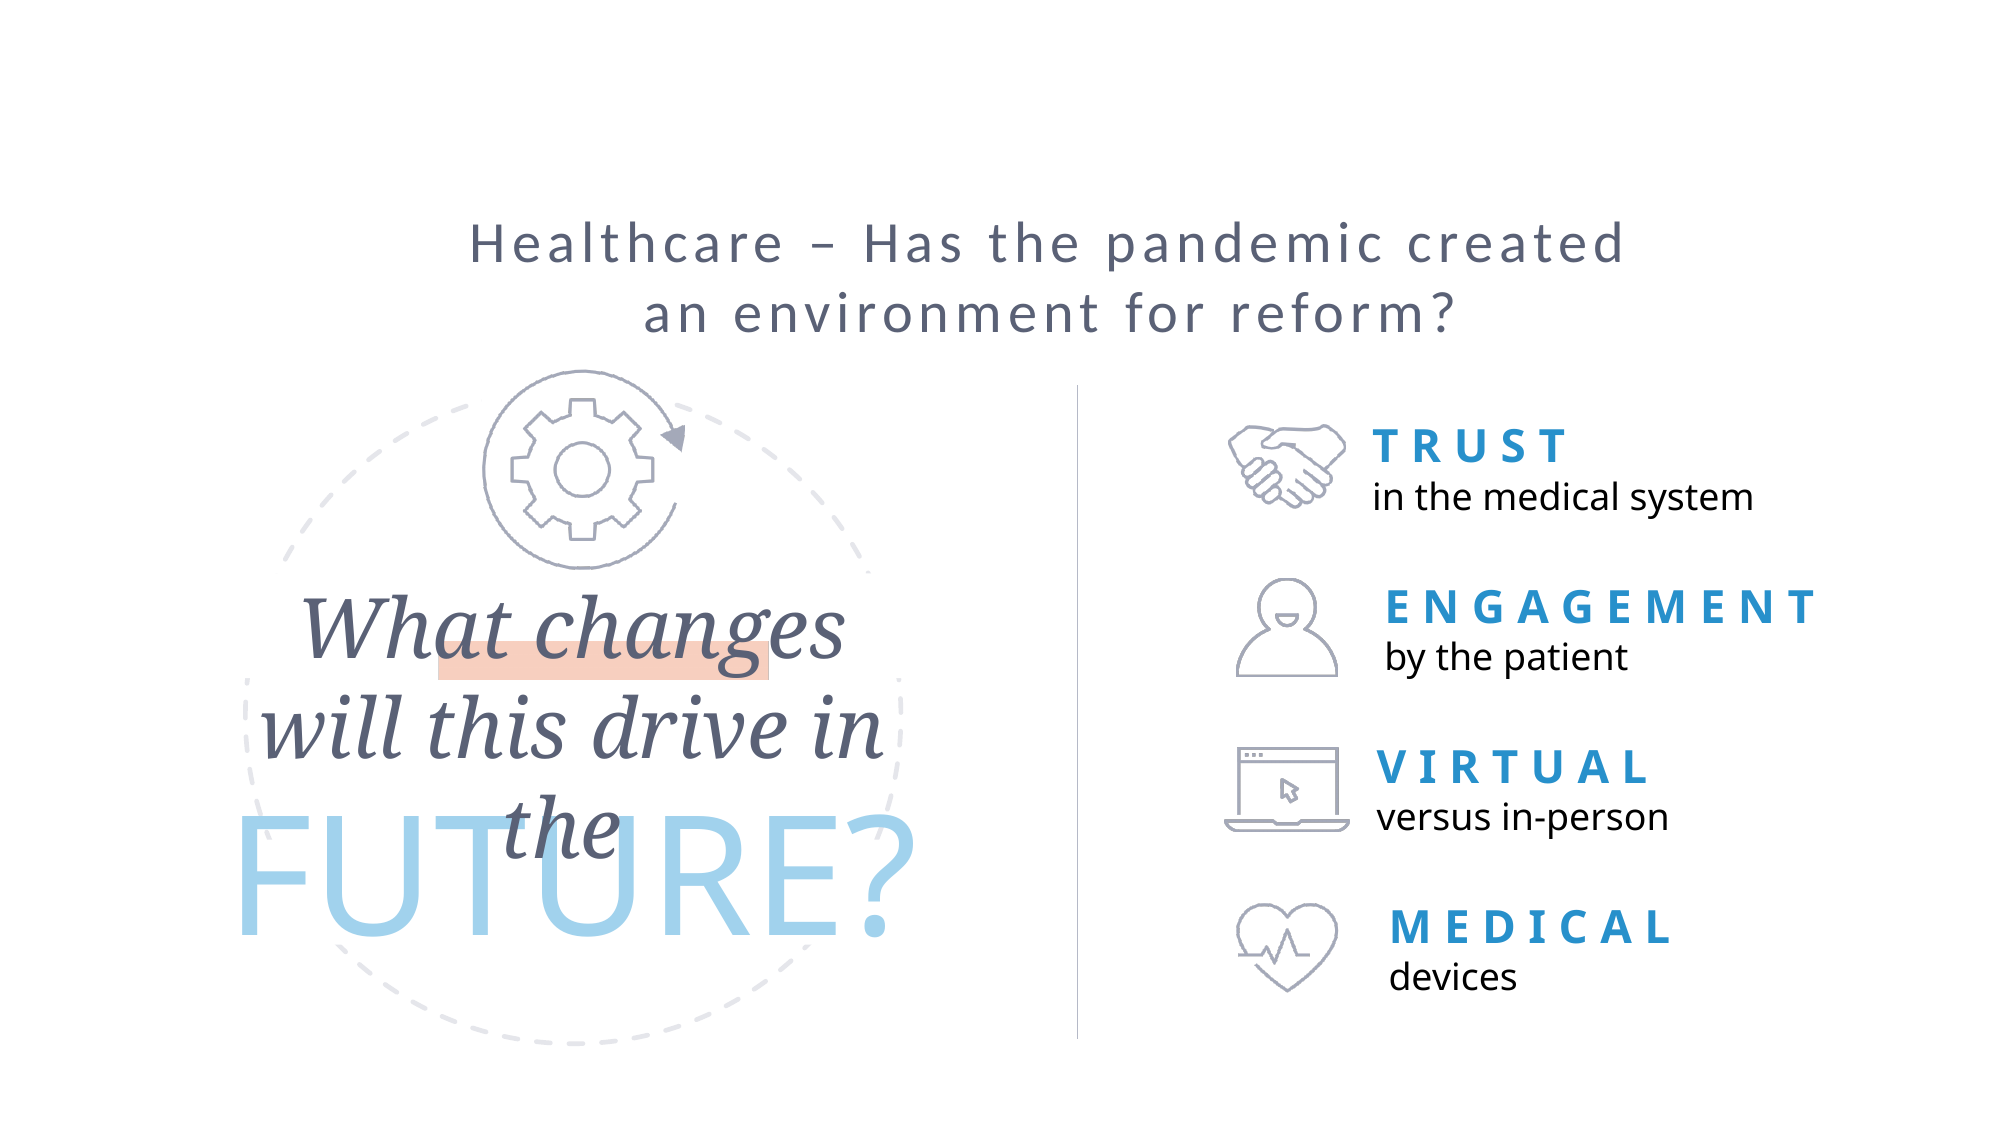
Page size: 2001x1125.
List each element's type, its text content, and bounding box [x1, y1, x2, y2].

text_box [193, 361, 976, 1044]
text_box Trust in the medical system [1357, 402, 1770, 525]
picture [1235, 902, 1339, 993]
text_box Healthcare – Has the pandemic created an environment for reform? [451, 197, 1650, 331]
text_box Virtual versus in-person [1361, 730, 1685, 846]
text_box Engagement by the patient [1369, 570, 1830, 686]
picture [1224, 747, 1350, 833]
picture [1228, 423, 1346, 509]
text_box Medical devices [1373, 890, 1686, 1006]
picture [1236, 578, 1338, 678]
